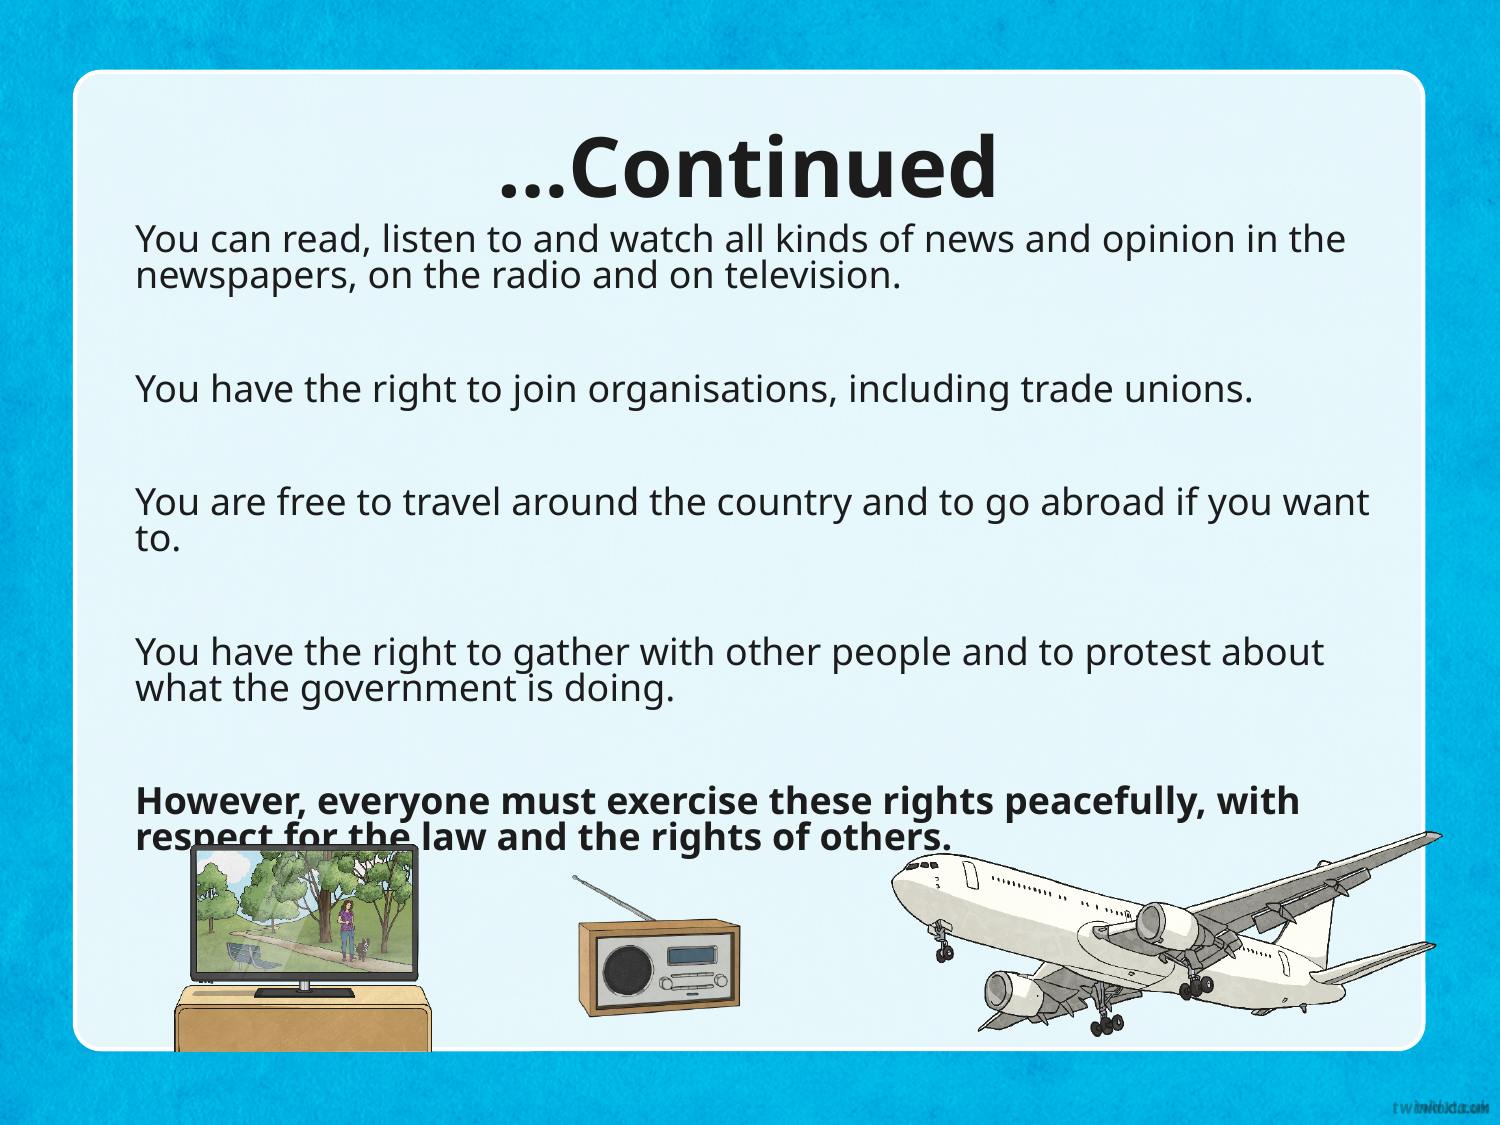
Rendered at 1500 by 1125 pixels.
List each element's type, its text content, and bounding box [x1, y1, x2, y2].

list You can read, listen to and watch all kinds of news and opinion in the newspapers, on the radio and on television. You have the right to join organisations, including trade unions. You are free to travel around the country and to go abroad if you want to. You have the right to gather with other people and to protest about what the government is doing. However, everyone must exercise these rights peacefully, with respect for the law and the rights of others. [93, 182, 1443, 962]
picture [174, 844, 432, 1051]
text_box [1375, 1083, 1500, 1125]
title …Continued [75, 71, 1424, 270]
picture [891, 831, 1441, 1037]
picture [526, 742, 797, 1051]
